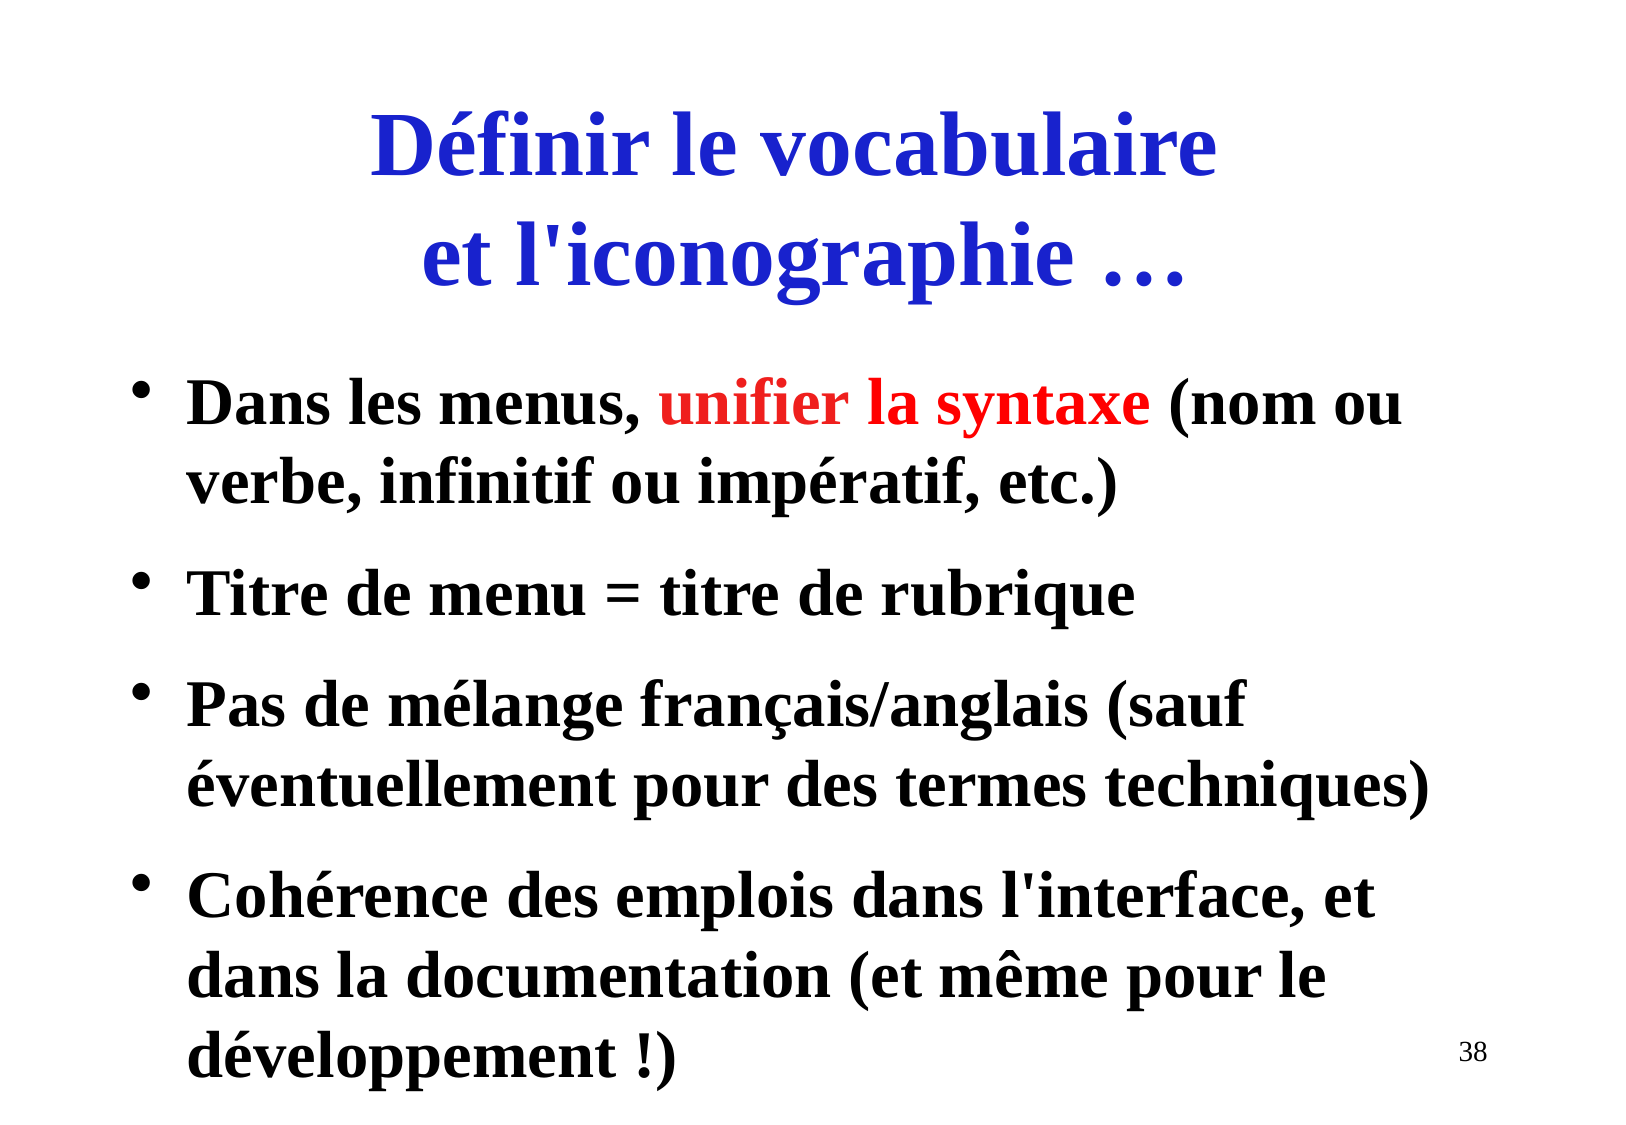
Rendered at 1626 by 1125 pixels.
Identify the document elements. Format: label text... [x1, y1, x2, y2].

list Dans les menus, unifier la syntaxe (nom ou verbe, infinitif ou impératif, etc.) Titre de menu = titre de rubrique Pas de mélange français/anglais (sauf éventuellement pour des termes techniques) Cohérence des emplois dans l'interface, et dans la documentation (et même pour le développement !) [115, 349, 1498, 1094]
title Définir le vocabulaire et l'iconographie … [193, 99, 1419, 288]
slide_number 38 [1164, 1025, 1504, 1100]
